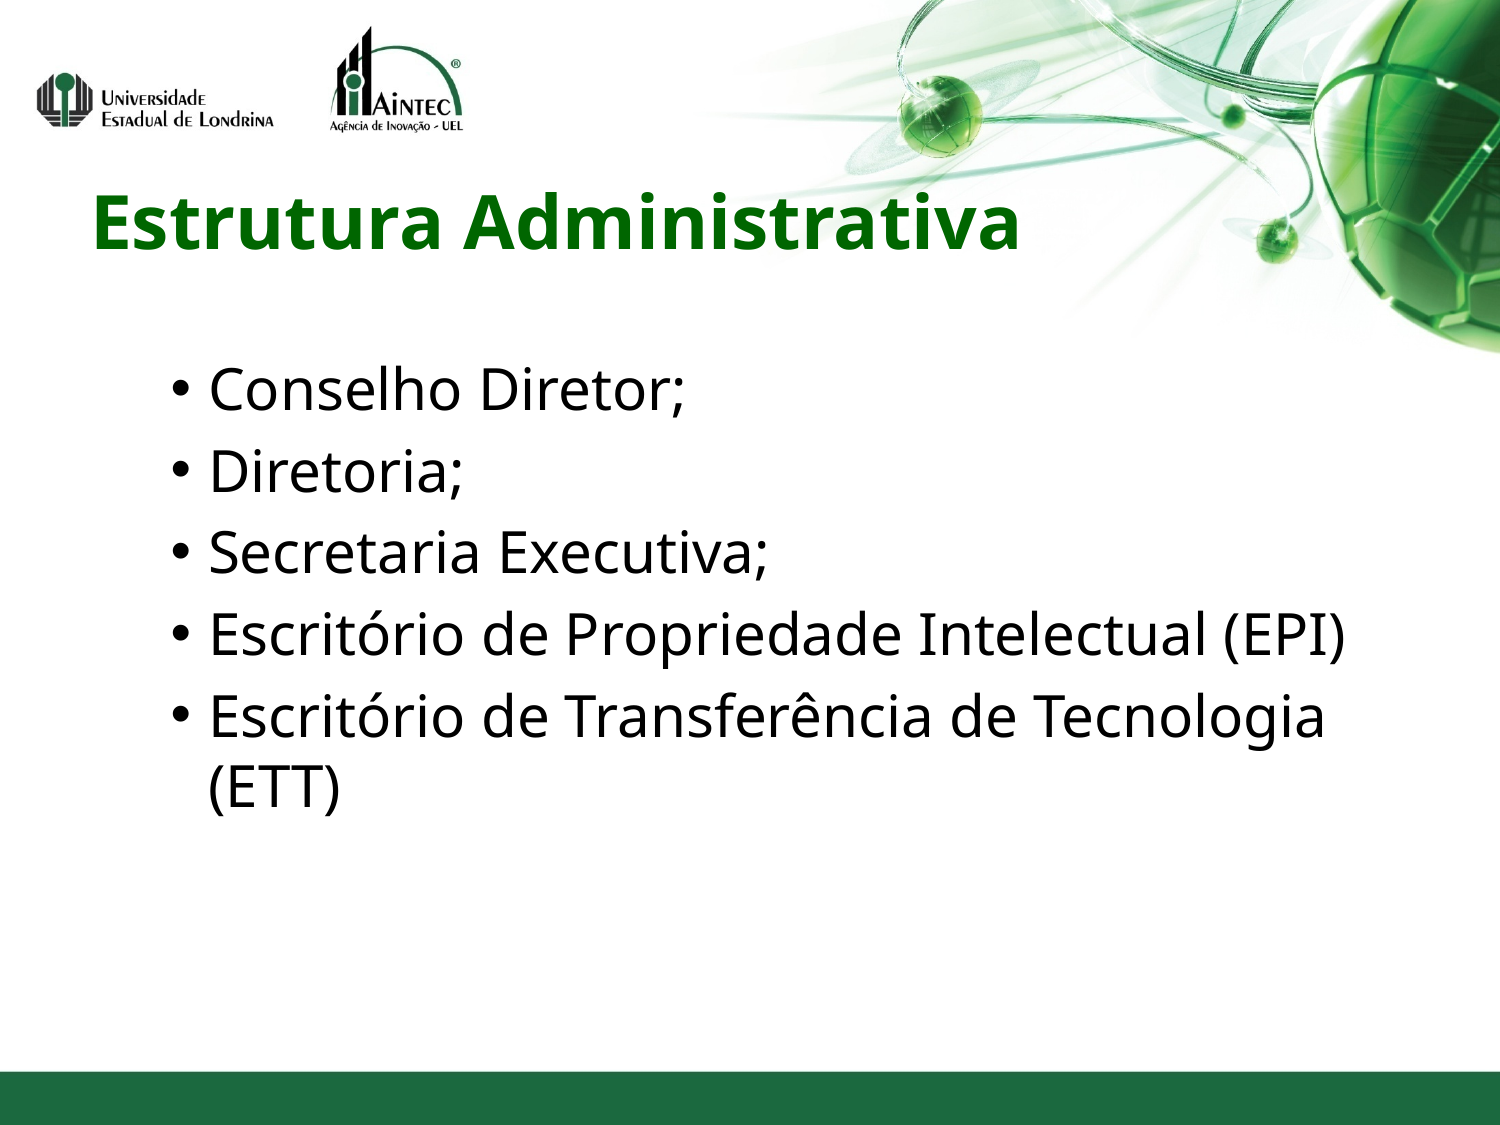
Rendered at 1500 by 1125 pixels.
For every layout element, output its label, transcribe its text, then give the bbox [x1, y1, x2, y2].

picture [0, 0, 1500, 1125]
list Conselho Diretor; Diretoria; Secretaria Executiva; Escritório de Propriedade Intelectual (EPI) Escritório de Transferência de Tecnologia (ETT) [5, 344, 1483, 1024]
title Estrutura Administrativa [74, 160, 1247, 280]
